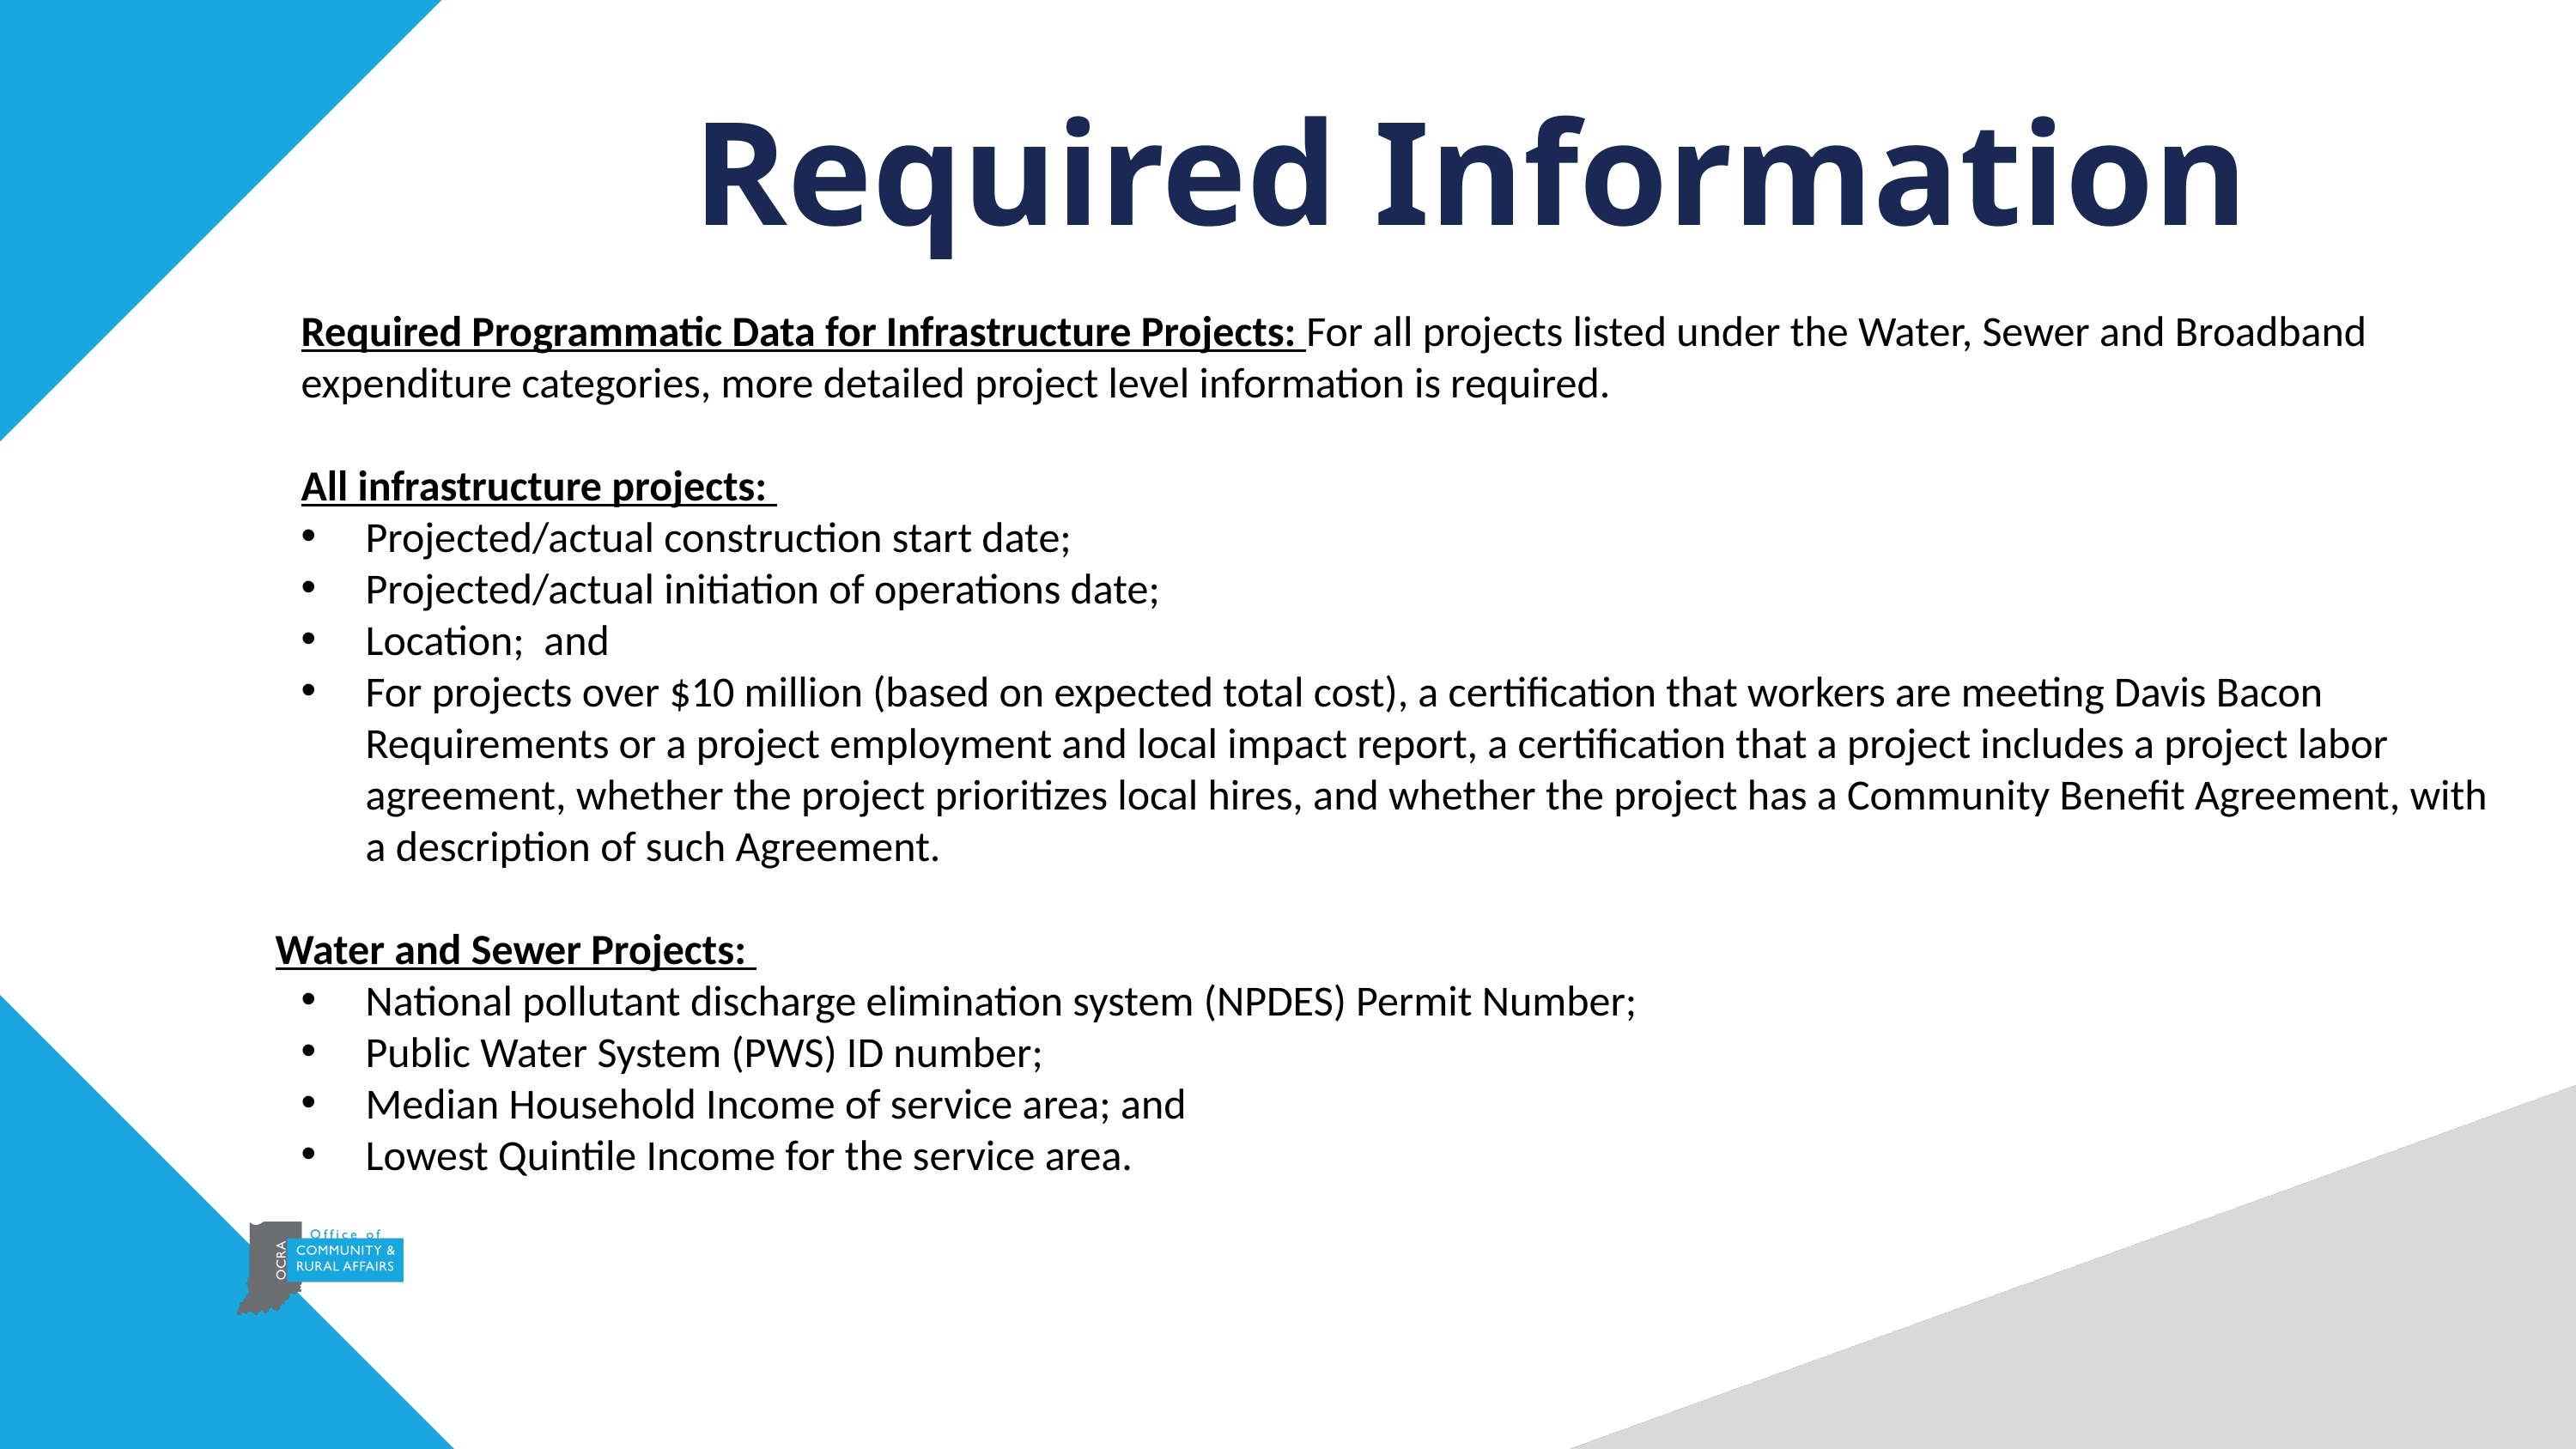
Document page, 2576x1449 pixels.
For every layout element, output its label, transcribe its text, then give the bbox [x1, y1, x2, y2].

picture [0, 994, 454, 1449]
text_box Required Programmatic Data for Infrastructure Projects: For all projects listed under the Water, Sewer and Broadband expenditure categories, more detailed project level information is required. All infrastructure projects: Projected/actual construction start date; Projected/actual initiation of operations date; Location; and For projects over $10 million (based on expected total cost), a certification that workers are meeting Davis Bacon Requirements or a project employment and local impact report, a certification that a project includes a project labor agreement, whether the project prioritizes local hires, and whether the project has a Community Benefit Agreement, with a description of such Agreement. Water and Sewer Projects: National pollutant discharge elimination system (NPDES) Permit Number; Public Water System (PWS) ID number; Median Household Income of service area; and Lowest Quintile Income for the service area. [223, 297, 2529, 1366]
picture [1570, 762, 2576, 1449]
text_box Required Information [693, 118, 2576, 254]
picture [0, 0, 452, 445]
